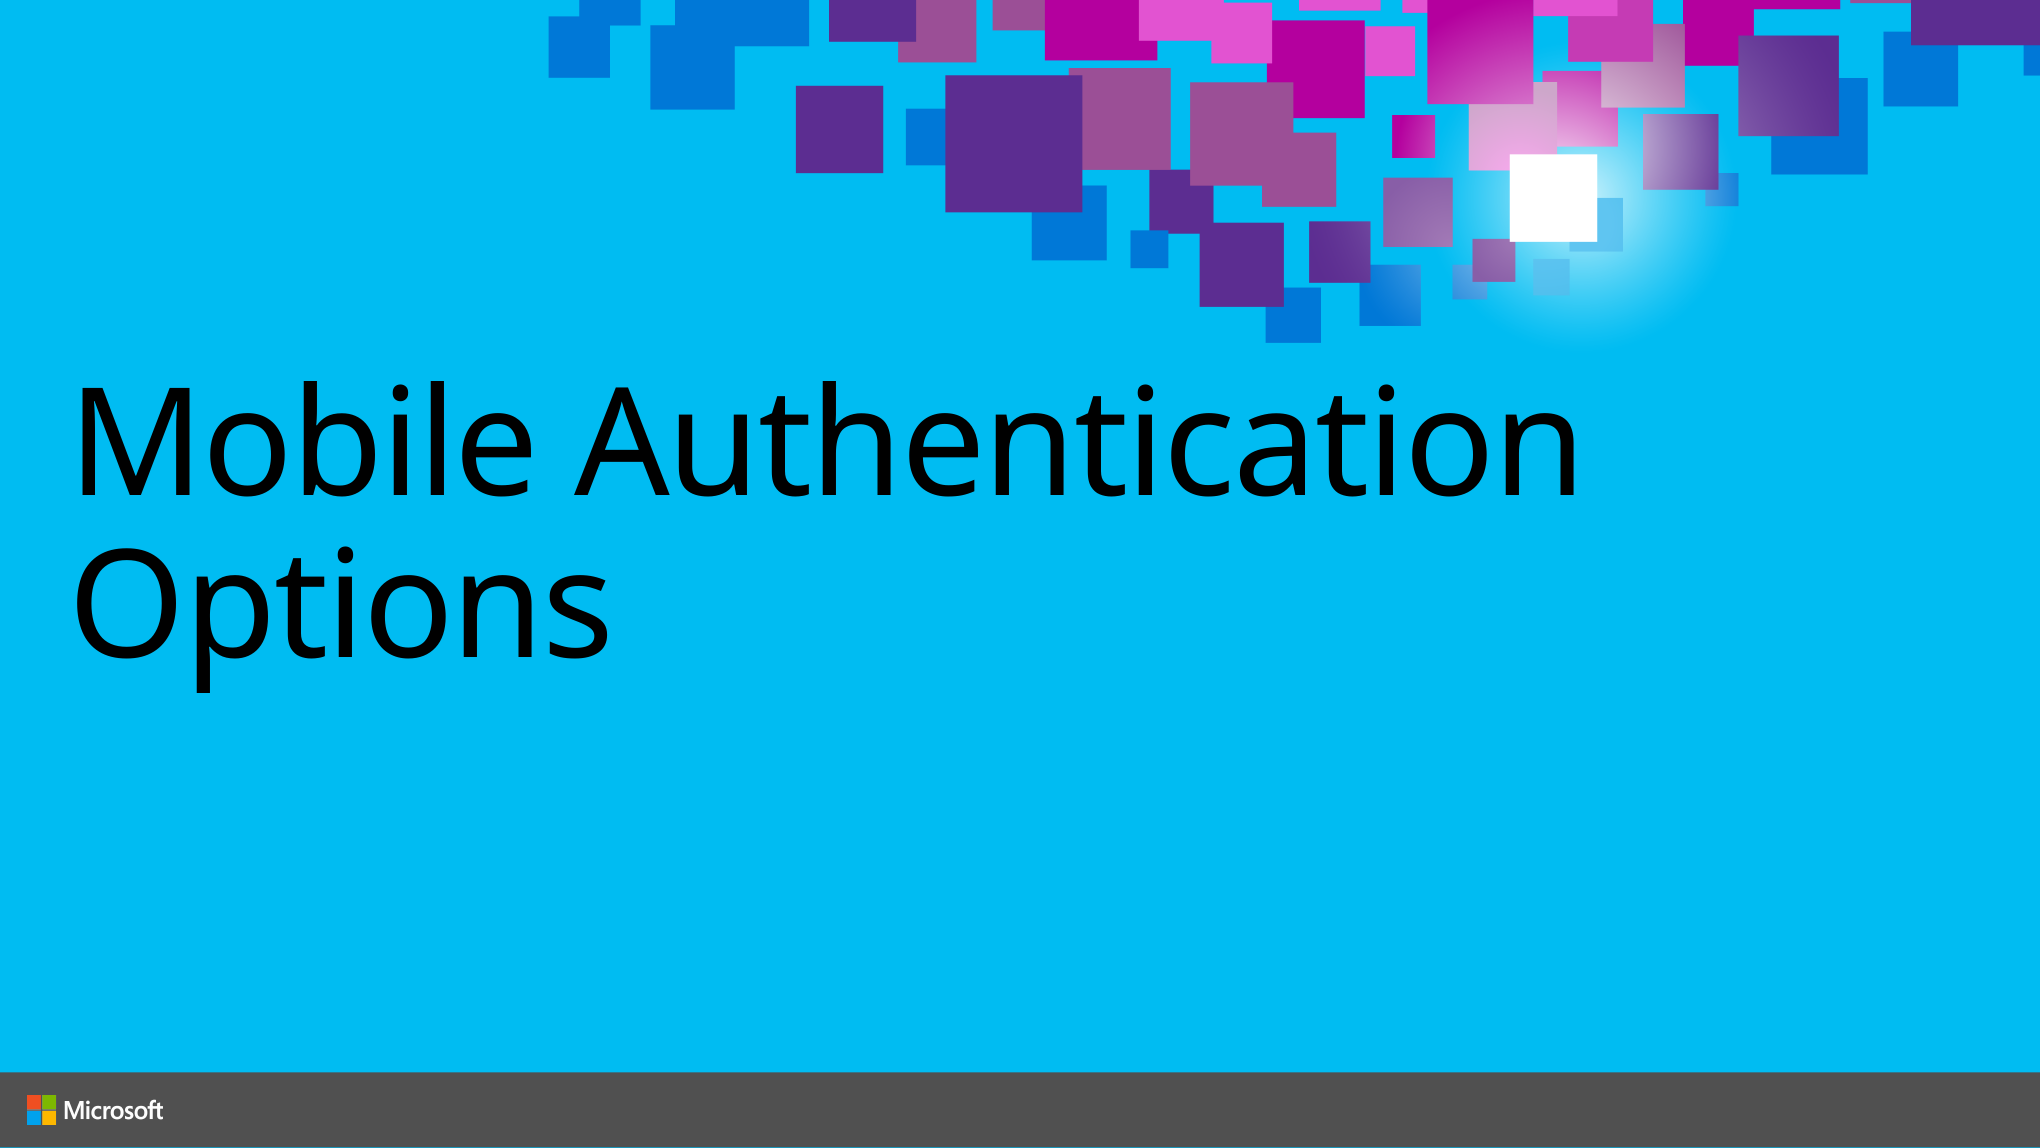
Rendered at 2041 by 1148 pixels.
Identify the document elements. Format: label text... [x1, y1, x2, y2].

picture [551, 576, 606, 657]
picture [1851, 0, 2040, 105]
picture [339, 548, 352, 562]
picture [278, 559, 324, 657]
picture [340, 578, 351, 656]
picture [373, 576, 444, 657]
picture [907, 0, 1415, 342]
picture [1393, 116, 1435, 157]
picture [1384, 0, 1867, 331]
picture [550, 0, 640, 77]
picture [1310, 222, 1420, 325]
picture [78, 550, 175, 657]
picture [198, 576, 267, 692]
title Mobile Authentication Options [45, 350, 1971, 545]
picture [830, 0, 976, 62]
picture [651, 0, 808, 108]
picture [27, 1095, 163, 1125]
picture [1300, 0, 1380, 10]
picture [465, 576, 530, 656]
picture [797, 86, 883, 172]
